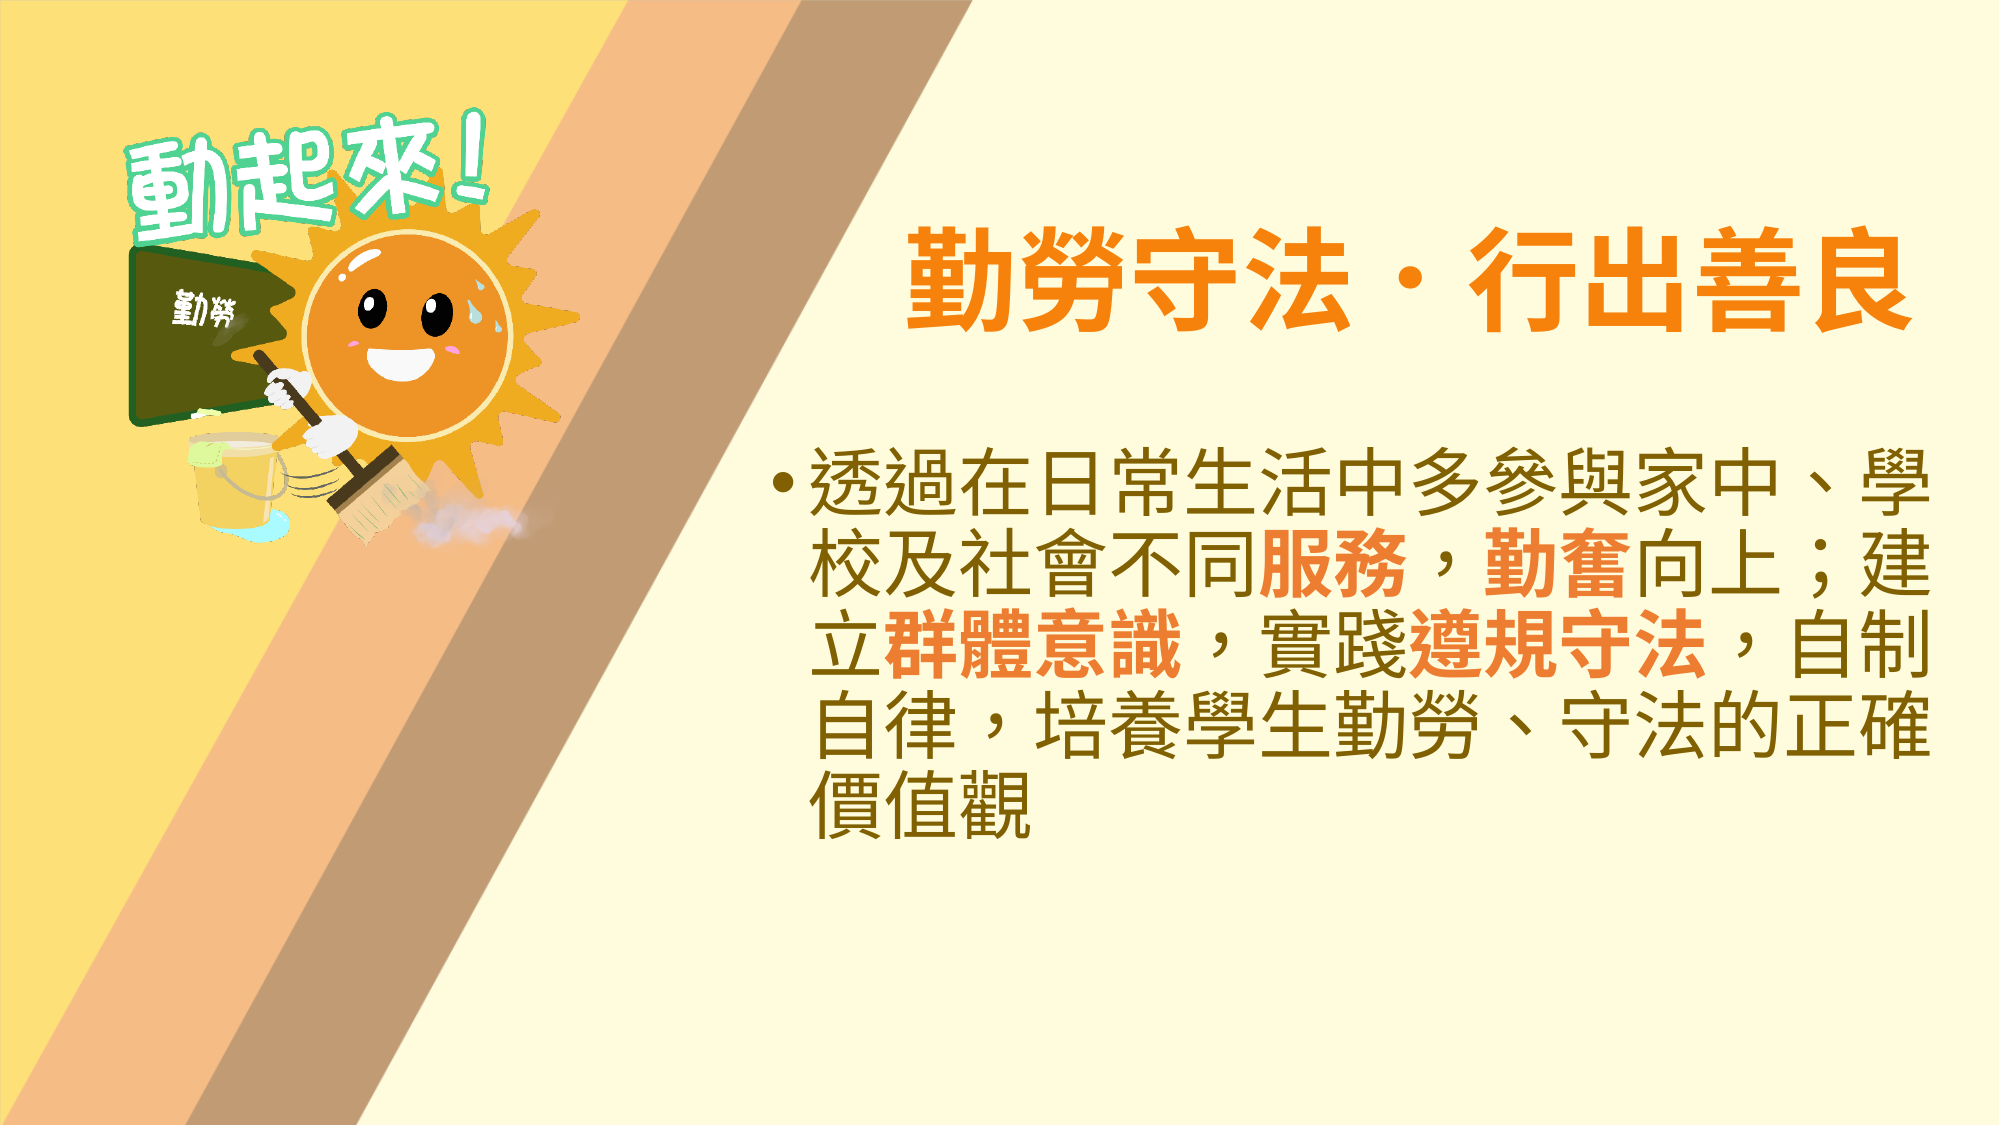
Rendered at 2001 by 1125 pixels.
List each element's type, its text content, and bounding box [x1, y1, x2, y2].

list 透過在日常生活中多參與家中、學校及社會不同服務，勤奮向上；建立群體意識，實踐遵規守法，自制自律，培養學生勤勞、守法的正確價值觀 [755, 437, 2000, 975]
title 勤勞守法．行出善良 [782, 177, 2000, 395]
picture [123, 107, 580, 593]
